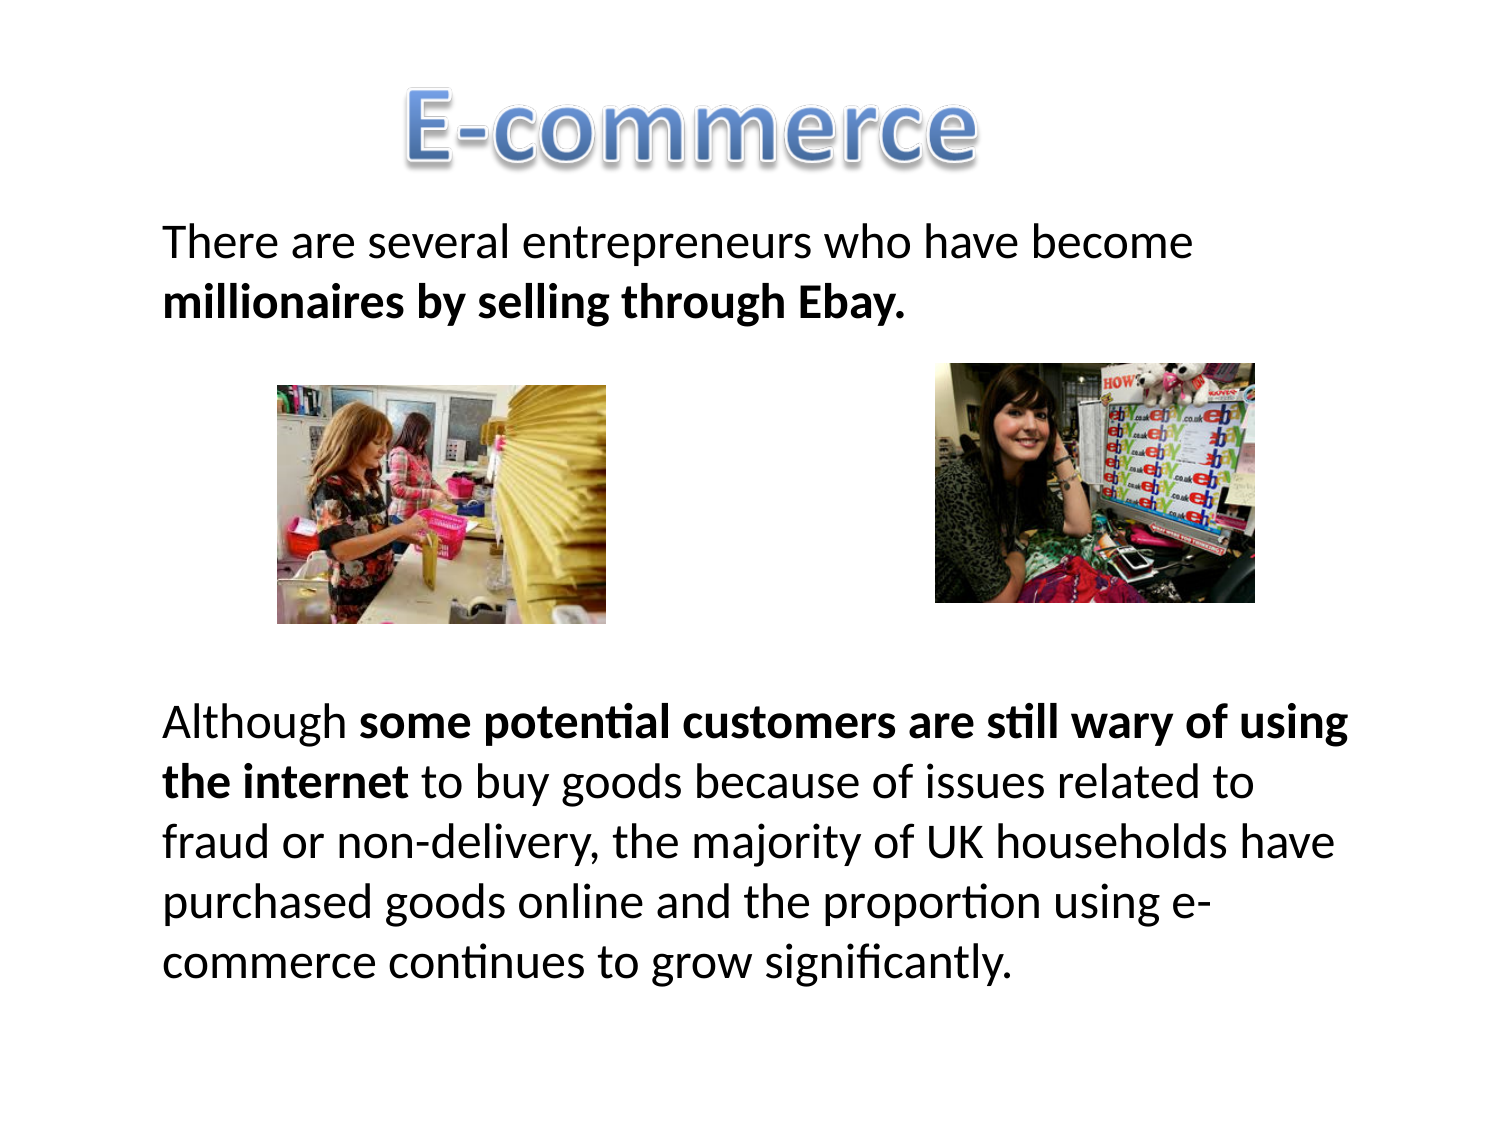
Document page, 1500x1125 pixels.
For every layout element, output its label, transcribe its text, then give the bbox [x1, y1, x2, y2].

picture [277, 385, 606, 624]
picture [324, 18, 1057, 273]
picture [935, 362, 1256, 604]
text_box There are several entrepreneurs who have become millionaires by selling through Ebay. Although some potential customers are still wary of using the internet to buy goods because of issues related to fraud or non-delivery, the majority of UK households have purchased goods online and the proportion using e-commerce continues to grow significantly. [147, 201, 1385, 997]
